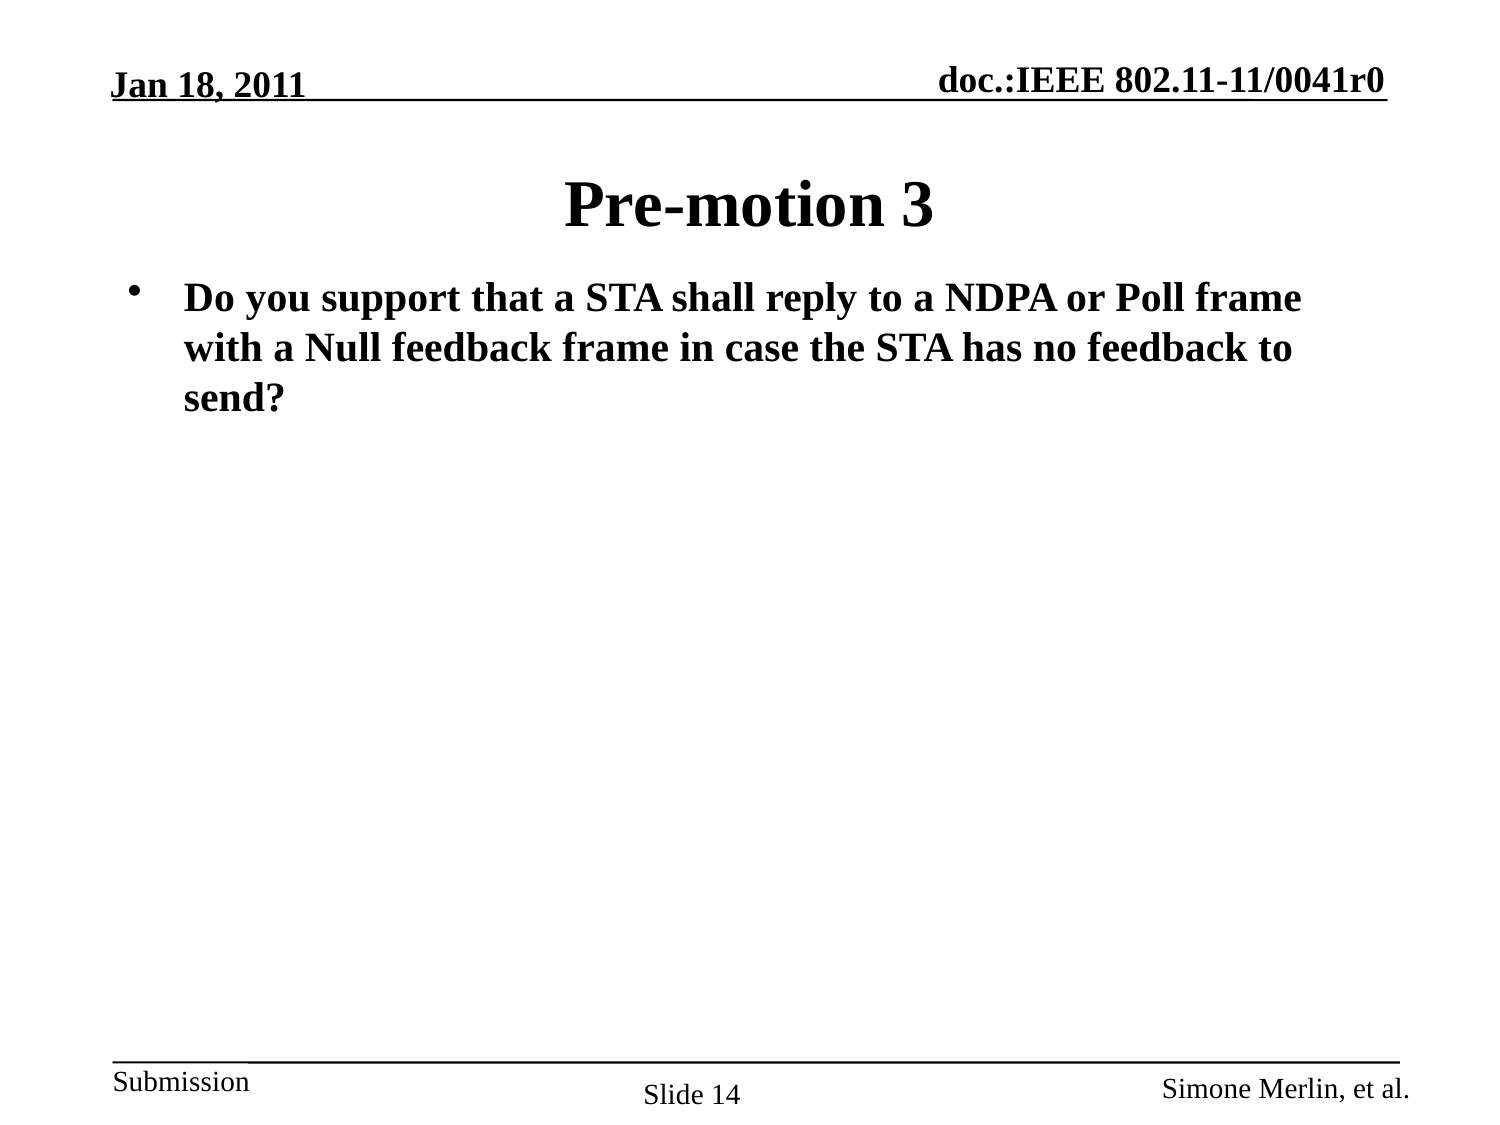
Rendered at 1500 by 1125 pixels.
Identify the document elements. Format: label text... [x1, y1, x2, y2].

list Do you support that a STA shall reply to a NDPA or Poll frame with a Null feedback frame in case the STA has no feedback to send? [112, 262, 1388, 938]
title Pre-motion 3 [112, 112, 1388, 262]
